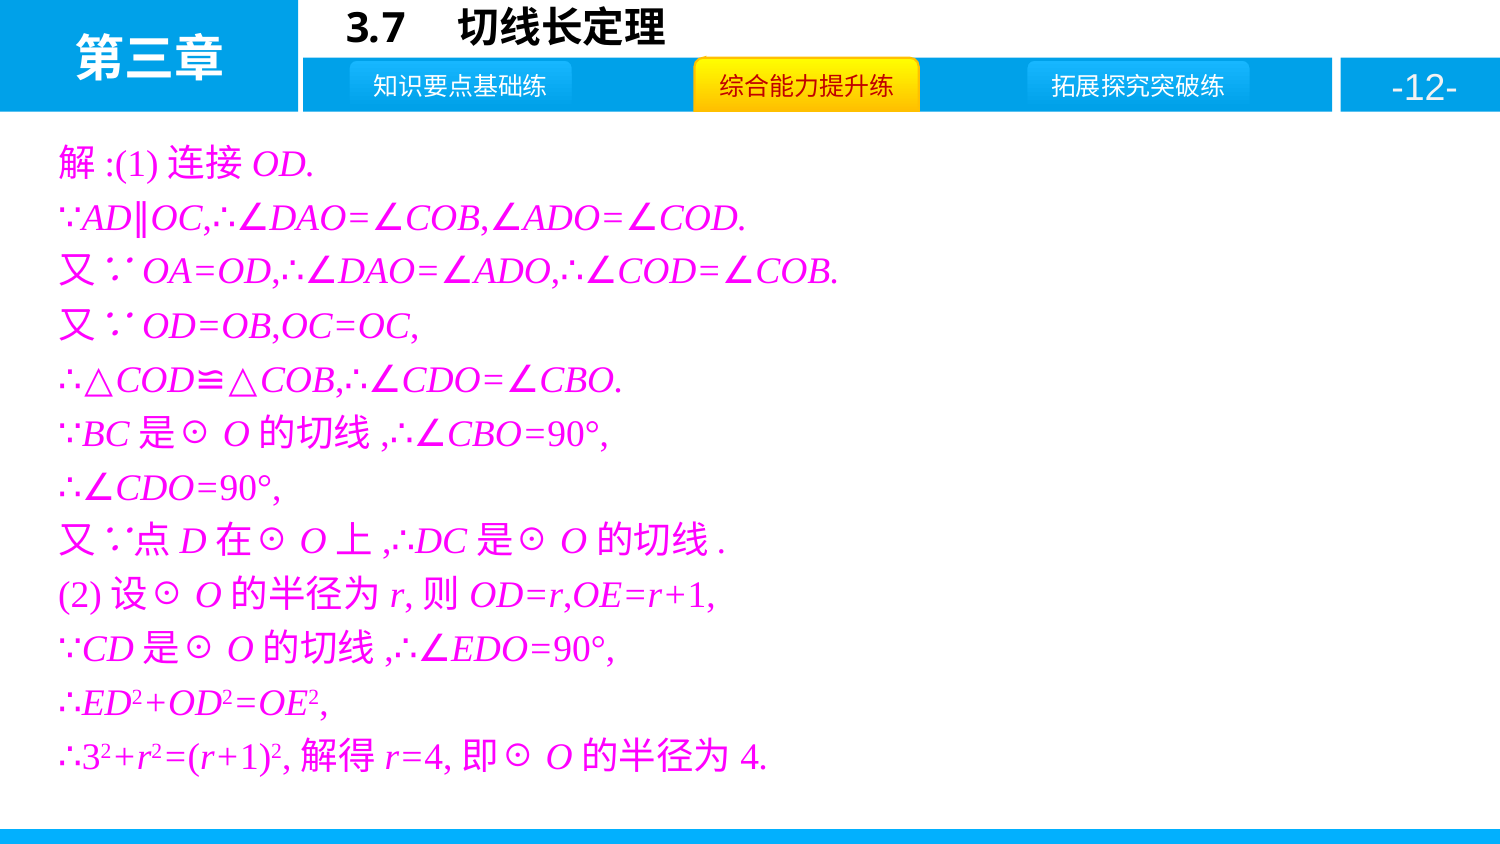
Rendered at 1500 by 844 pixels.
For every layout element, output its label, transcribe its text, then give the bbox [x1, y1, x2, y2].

text_box 解:(1)连接OD. ∵AD∥OC,∴∠DAO=∠COB,∠ADO=∠COD. 又∵OA=OD,∴∠DAO=∠ADO,∴∠COD=∠COB. 又∵OD=OB,OC=OC, ∴△COD≌△COB,∴∠CDO=∠CBO. ∵BC是☉O的切线,∴∠CBO=90°, ∴∠CDO=90°, 又∵点D在☉O上,∴DC是☉O的切线. (2)设☉O的半径为r,则OD=r,OE=r+1, ∵CD是☉O的切线,∴∠EDO=90°, ∴ED2+OD2=OE2, ∴32+r2=(r+1)2,解得r=4,即☉O的半径为4. [46, 124, 1454, 783]
